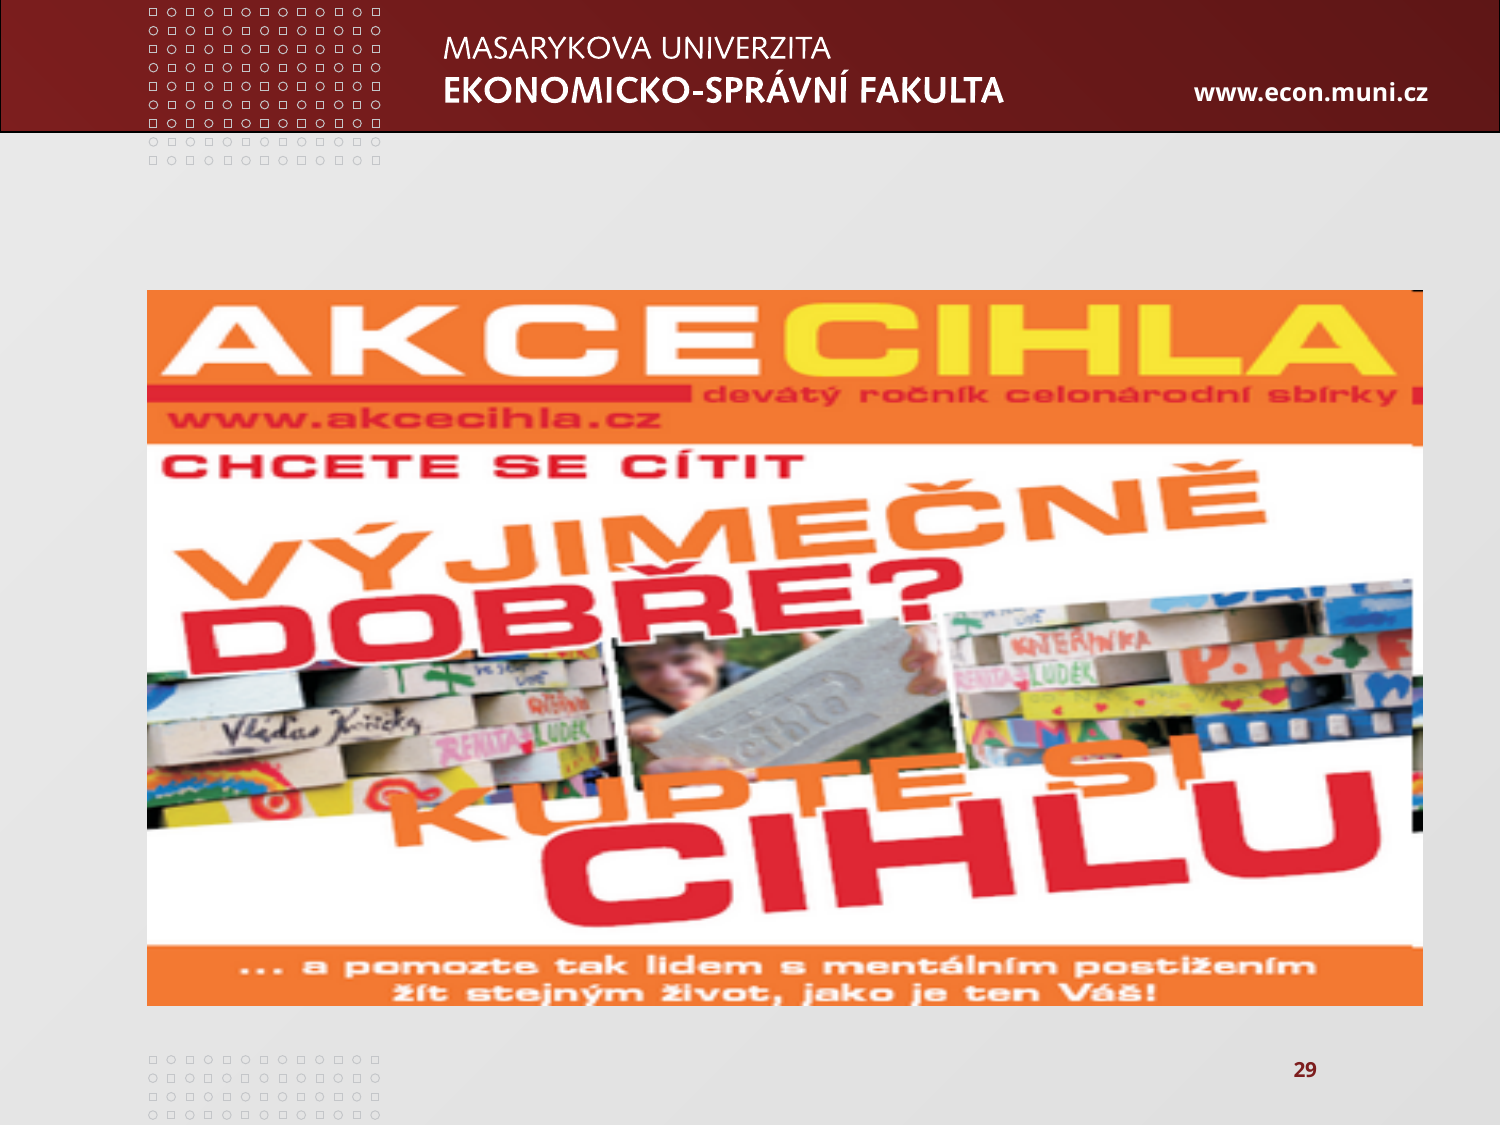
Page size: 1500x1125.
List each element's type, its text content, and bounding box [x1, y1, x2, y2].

slide_number 29 [1293, 1056, 1425, 1100]
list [147, 184, 1426, 1006]
